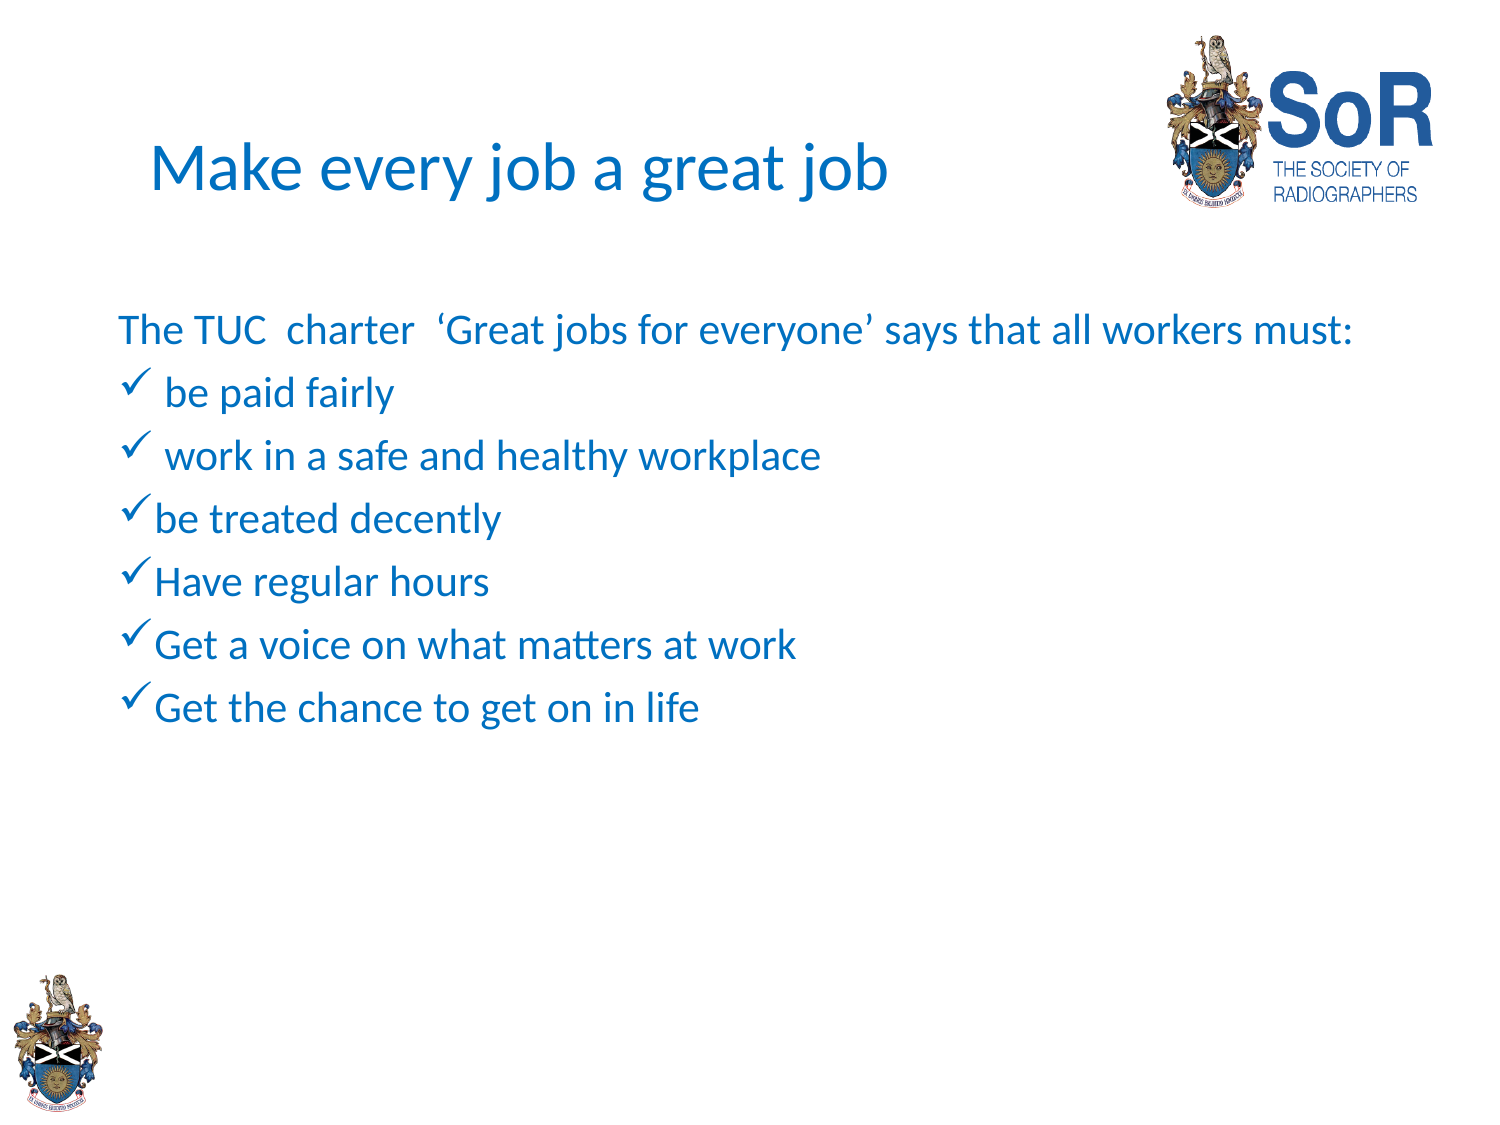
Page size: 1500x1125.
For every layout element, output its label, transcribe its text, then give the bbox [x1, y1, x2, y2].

list The TUC charter ‘Great jobs for everyone’ says that all workers must: be paid fairly work in a safe and healthy workplace be treated decently Have regular hours Get a voice on what matters at work Get the chance to get on in life [103, 299, 1397, 1014]
picture [11, 971, 104, 1115]
picture [1163, 30, 1433, 212]
title Make every job a great job [103, 59, 1397, 278]
